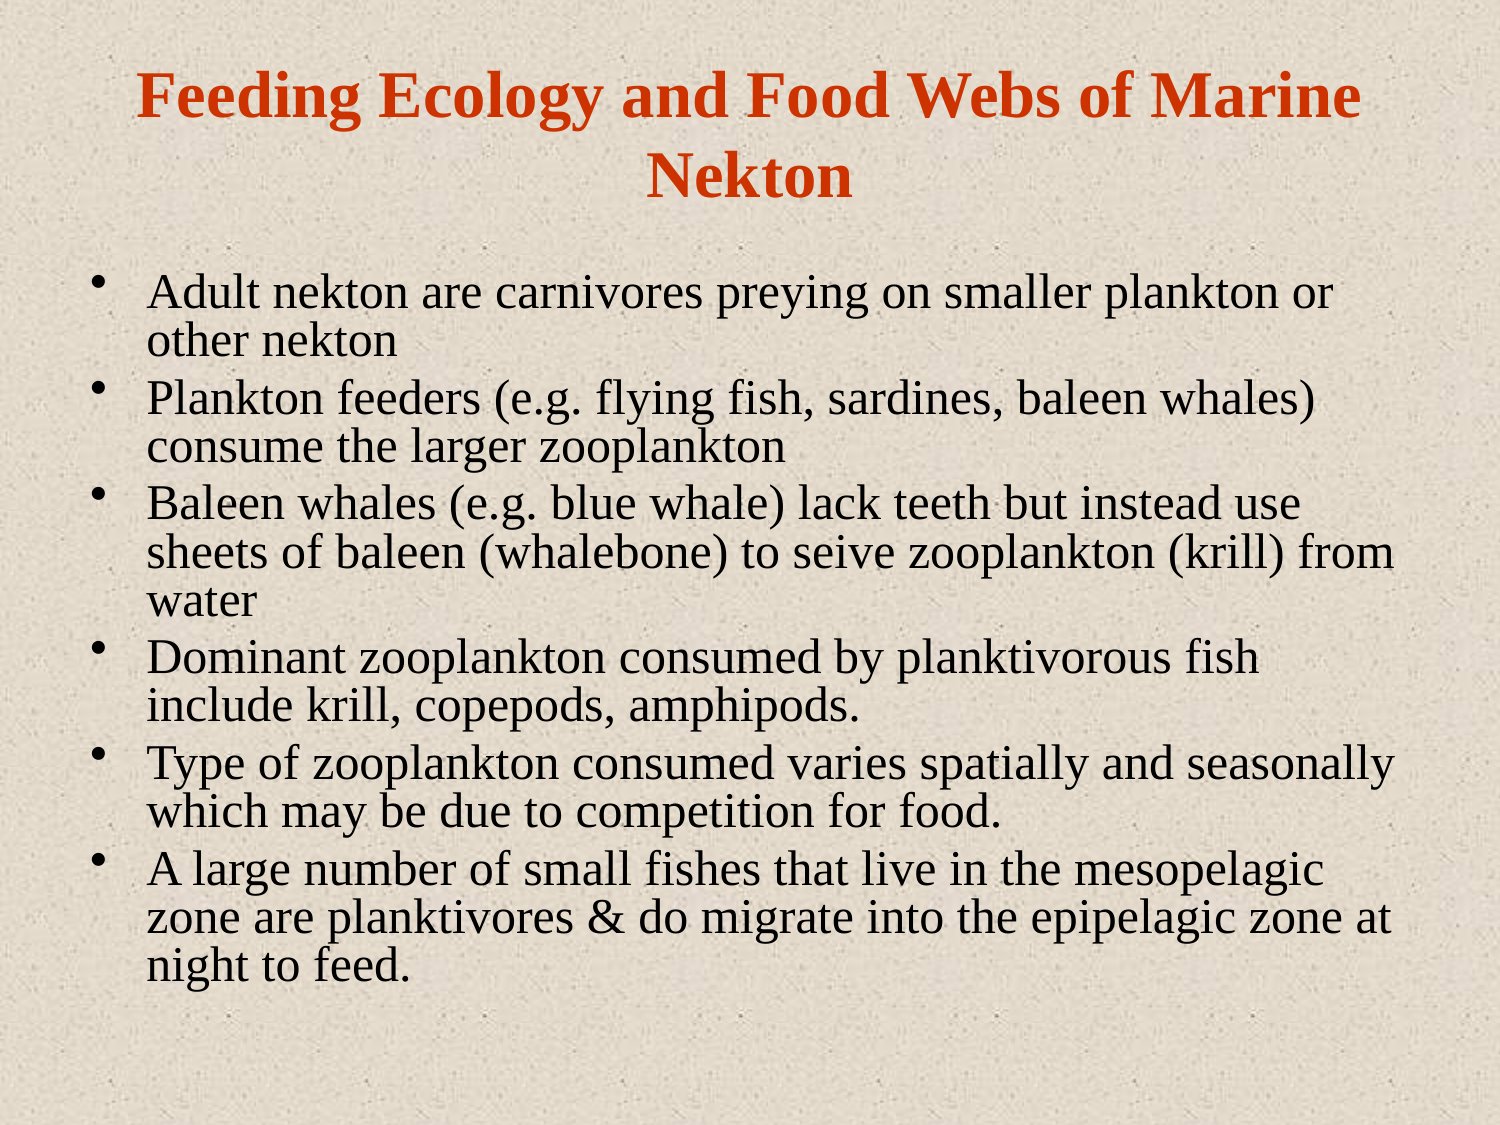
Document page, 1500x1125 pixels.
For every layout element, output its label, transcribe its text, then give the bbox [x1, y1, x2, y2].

picture [0, 0, 1500, 1125]
title Feeding Ecology and Food Webs of Marine Nekton [37, 49, 1463, 213]
list Adult nekton are carnivores preying on smaller plankton or other nekton Plankton feeders (e.g. flying fish, sardines, baleen whales) consume the larger zooplankton Baleen whales (e.g. blue whale) lack teeth but instead use sheets of baleen (whalebone) to seive zooplankton (krill) from water Dominant zooplankton consumed by planktivorous fish include krill, copepods, amphipods. Type of zooplankton consumed varies spatially and seasonally which may be due to competition for food. A large number of small fishes that live in the mesopelagic zone are planktivores & do migrate into the epipelagic zone at night to feed. [74, 262, 1426, 1076]
